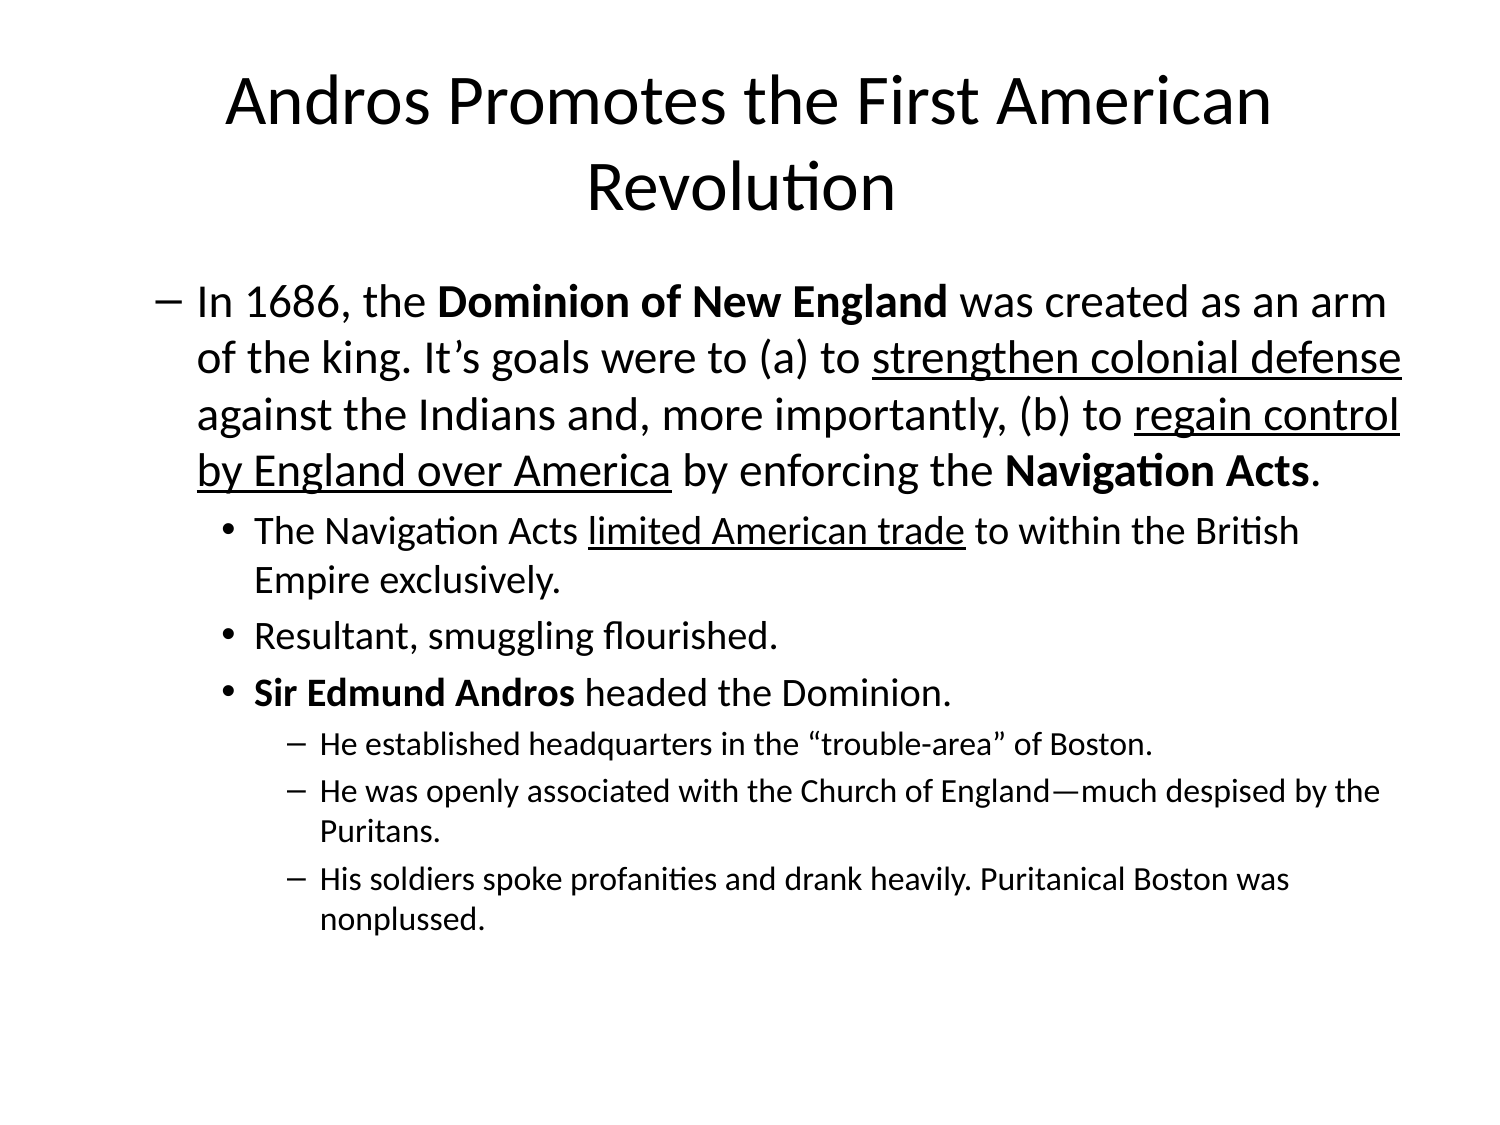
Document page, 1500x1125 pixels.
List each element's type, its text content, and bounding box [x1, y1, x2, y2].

list In 1686, the Dominion of New England was created as an arm of the king. It’s goals were to (a) to strengthen colonial defense against the Indians and, more importantly, (b) to regain control by England over America by enforcing the Navigation Acts. The Navigation Acts limited American trade to within the British Empire exclusively. Resultant, smuggling flourished. Sir Edmund Andros headed the Dominion. He established headquarters in the “trouble-area” of Boston. He was openly associated with the Church of England—much despised by the Puritans. His soldiers spoke profanities and drank heavily. Puritanical Boston was nonplussed. [75, 262, 1425, 1005]
title Andros Promotes the First American Revolution [75, 45, 1425, 233]
